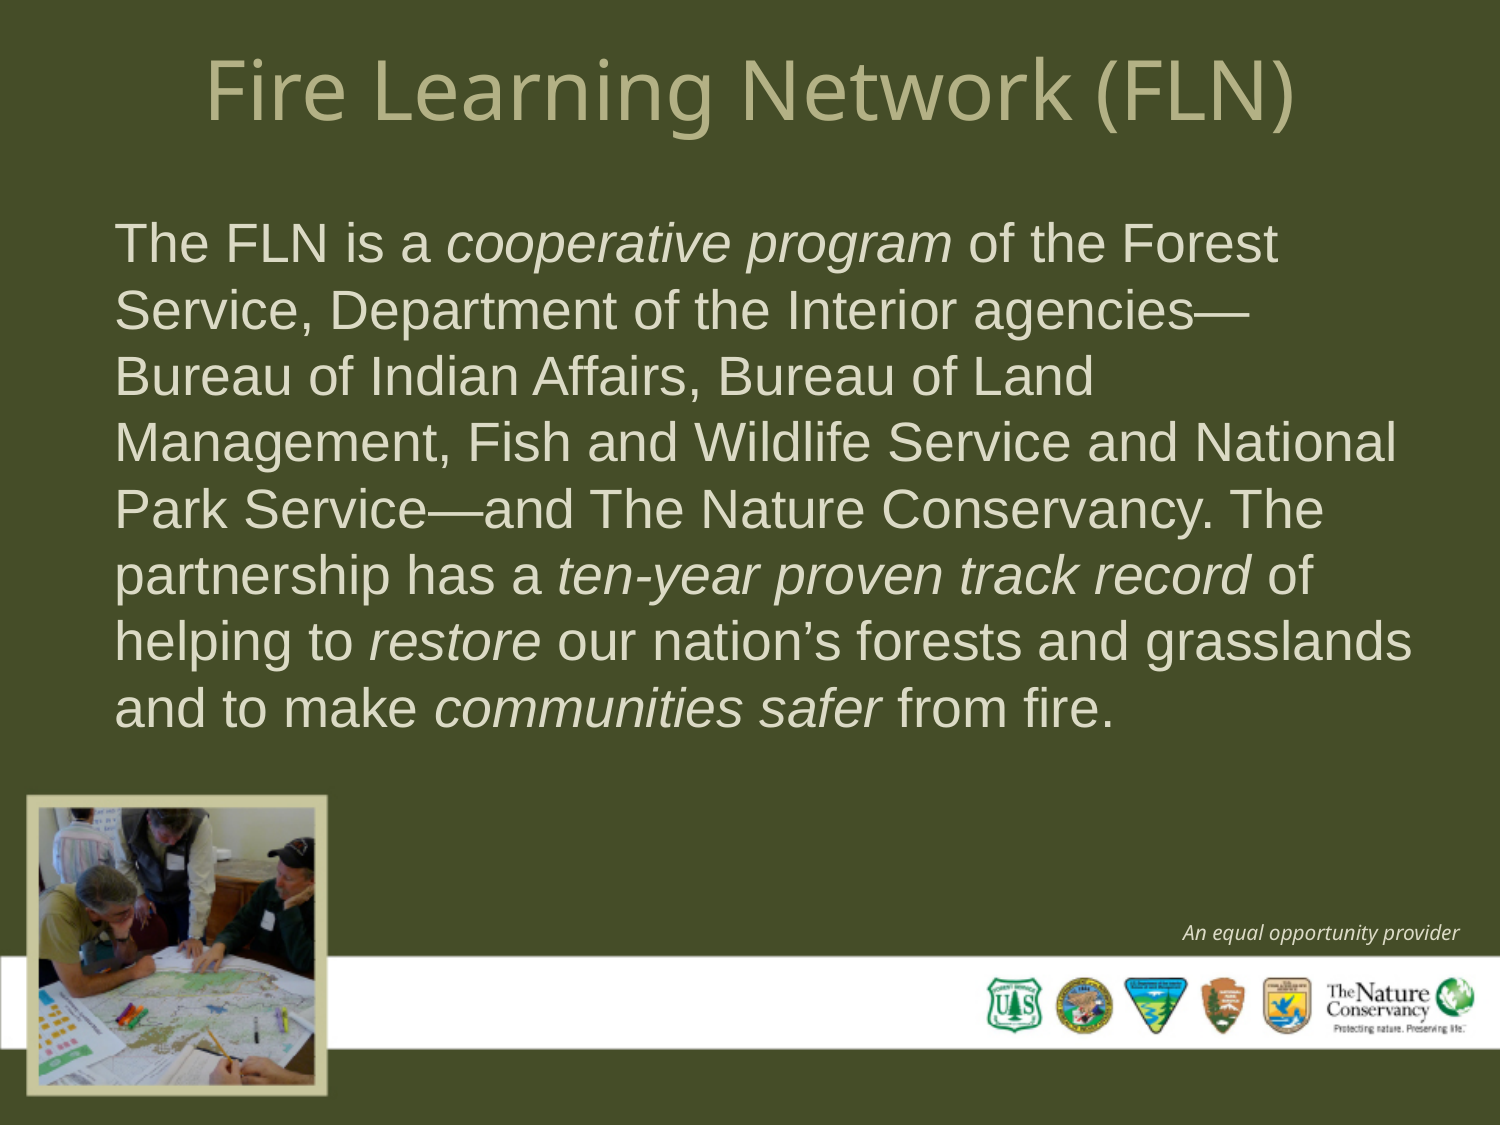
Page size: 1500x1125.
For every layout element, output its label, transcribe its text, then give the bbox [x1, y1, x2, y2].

title Fire Learning Network (FLN) [37, 0, 1463, 188]
list The FLN is a cooperative program of the Forest Service, Department of the Interior agencies—Bureau of Indian Affairs, Bureau of Land Management, Fish and Wildlife Service and National Park Service—and The Nature Conservancy. The partnership has a ten-year proven track record of helping to restore our nation’s forests and grasslands and to make communities safer from fire. [99, 200, 1438, 788]
list An equal opportunity provider [362, 800, 1475, 1125]
picture [0, 0, 1500, 1125]
